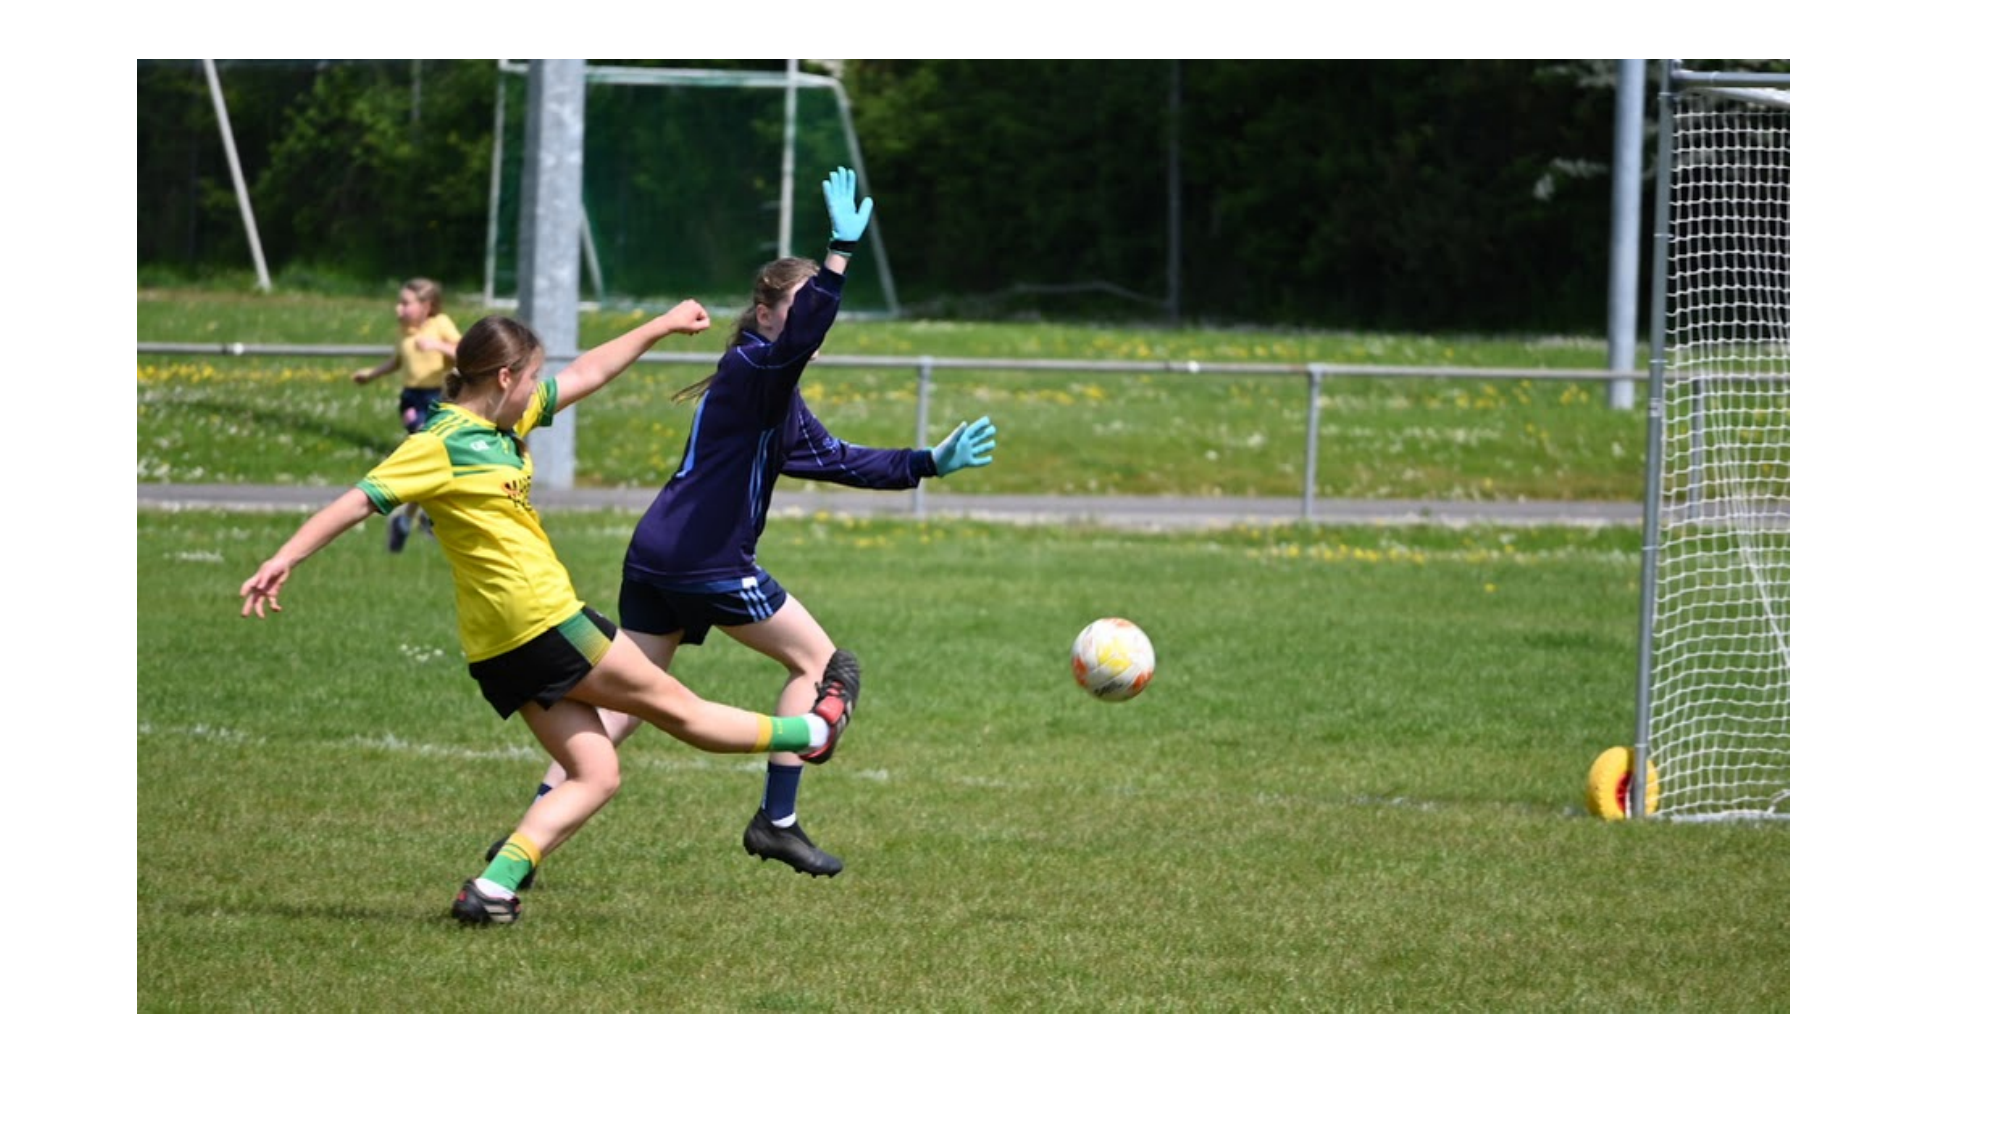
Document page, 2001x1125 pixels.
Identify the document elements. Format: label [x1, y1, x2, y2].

list [137, 59, 1790, 1014]
